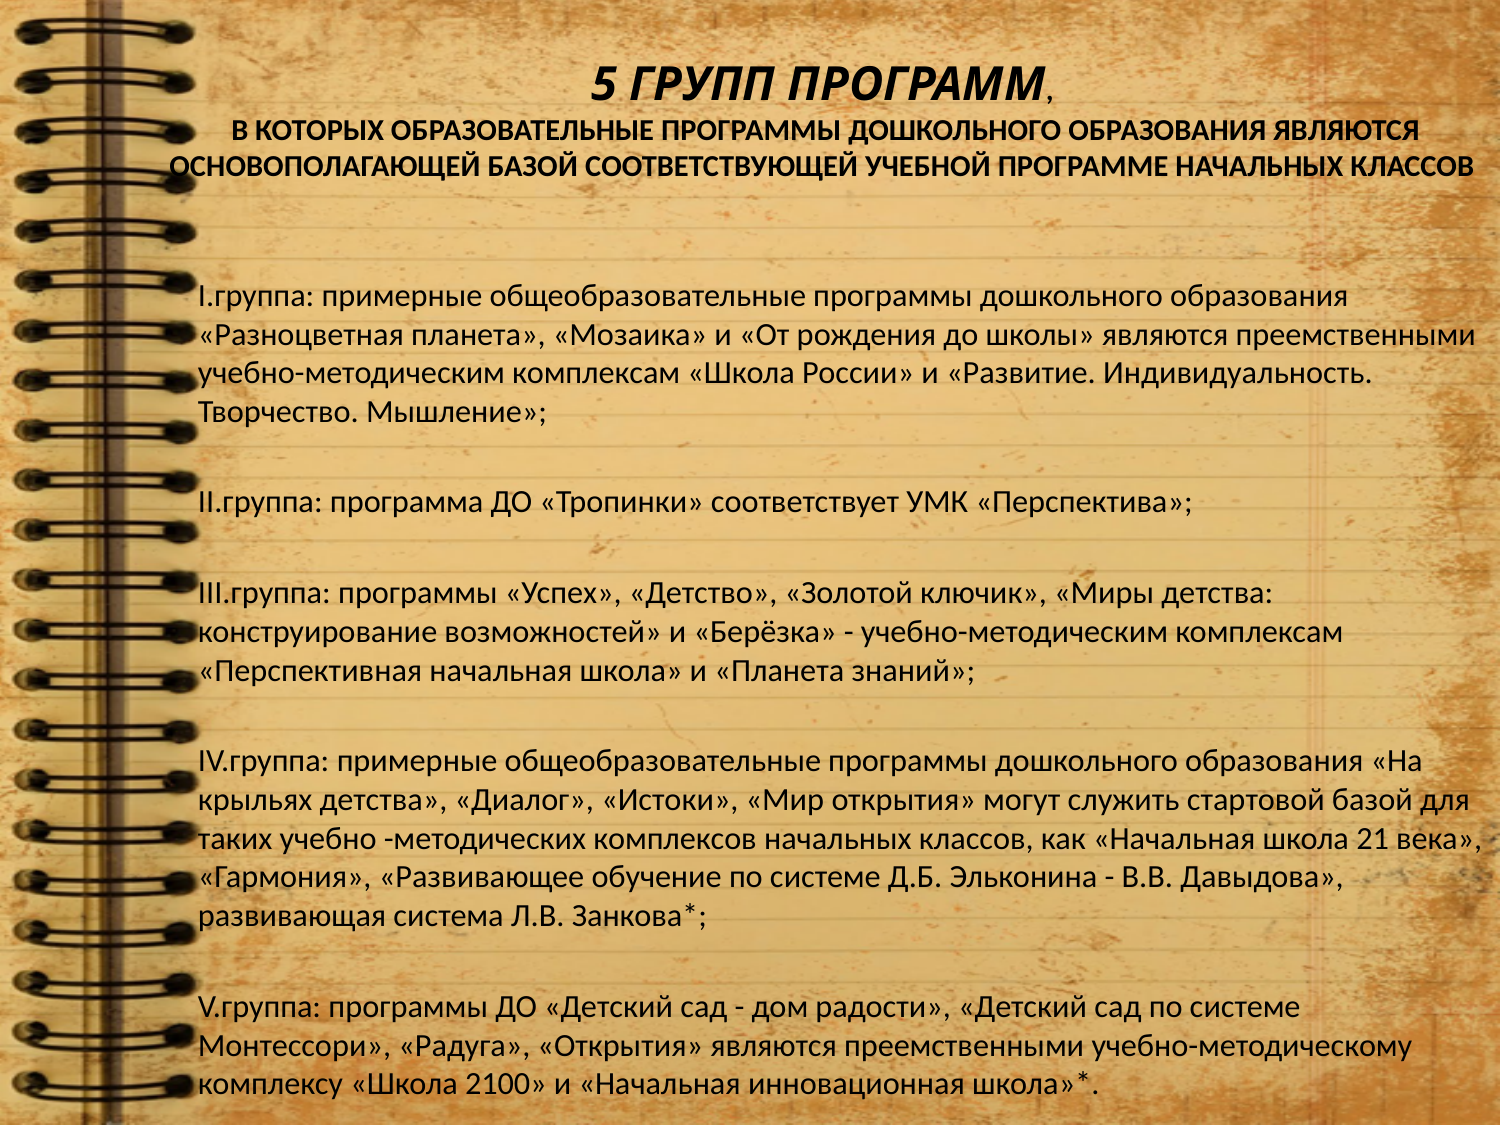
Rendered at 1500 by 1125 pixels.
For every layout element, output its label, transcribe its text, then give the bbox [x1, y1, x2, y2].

title 5 ГРУПП ПРОГРАММ, В КОТОРЫХ ОБРАЗОВАТЕЛЬНЫЕ ПРОГРАММЫ ДОШКОЛЬНОГО ОБРАЗОВАНИЯ ЯВЛЯЮТСЯ ОСНОВОПОЛАГАЮЩЕЙ БАЗОЙ СООТВЕТСТВУЮЩЕЙ УЧЕБНОЙ ПРОГРАММЕ НАЧАЛЬНЫХ КЛАССОВ [151, 42, 1500, 231]
list I.группа: примерные общеобразовательные программы дошкольного образования «Разноцветная планета», «Мозаика» и «От рождения до школы» являются преемственными учебно-методическим комплексам «Школа России» и «Развитие. Индивидуальность. Творчество. Мышление»; II.группа: программа ДО «Тропинки» соответствует УМК «Перспектива»; III.группа: программы «Успех», «Детство», «Золотой ключик», «Миры детства: конструирование возможностей» и «Берёзка» - учебно-методическим комплексам «Перспективная начальная школа» и «Планета знаний»; IV.группа: примерные общеобразовательные программы дошкольного образования «На крыльях детства», «Диалог», «Истоки», «Мир открытия» могут служить стартовой базой для таких учебно -методических комплексов начальных классов, как «Начальная школа 21 века», «Гармония», «Развивающее обучение по системе Д.Б. Эльконина - В.В. Давыдова», развивающая система Л.В. Занкова*; V.группа: программы ДО «Детский сад - дом радости», «Детский сад по системе Монтессори», «Радуга», «Открытия» являются преемственными учебно-методическому комплексу «Школа 2100» и «Начальная инновационная школа»*. [183, 230, 1500, 1125]
picture [0, 0, 1500, 1125]
